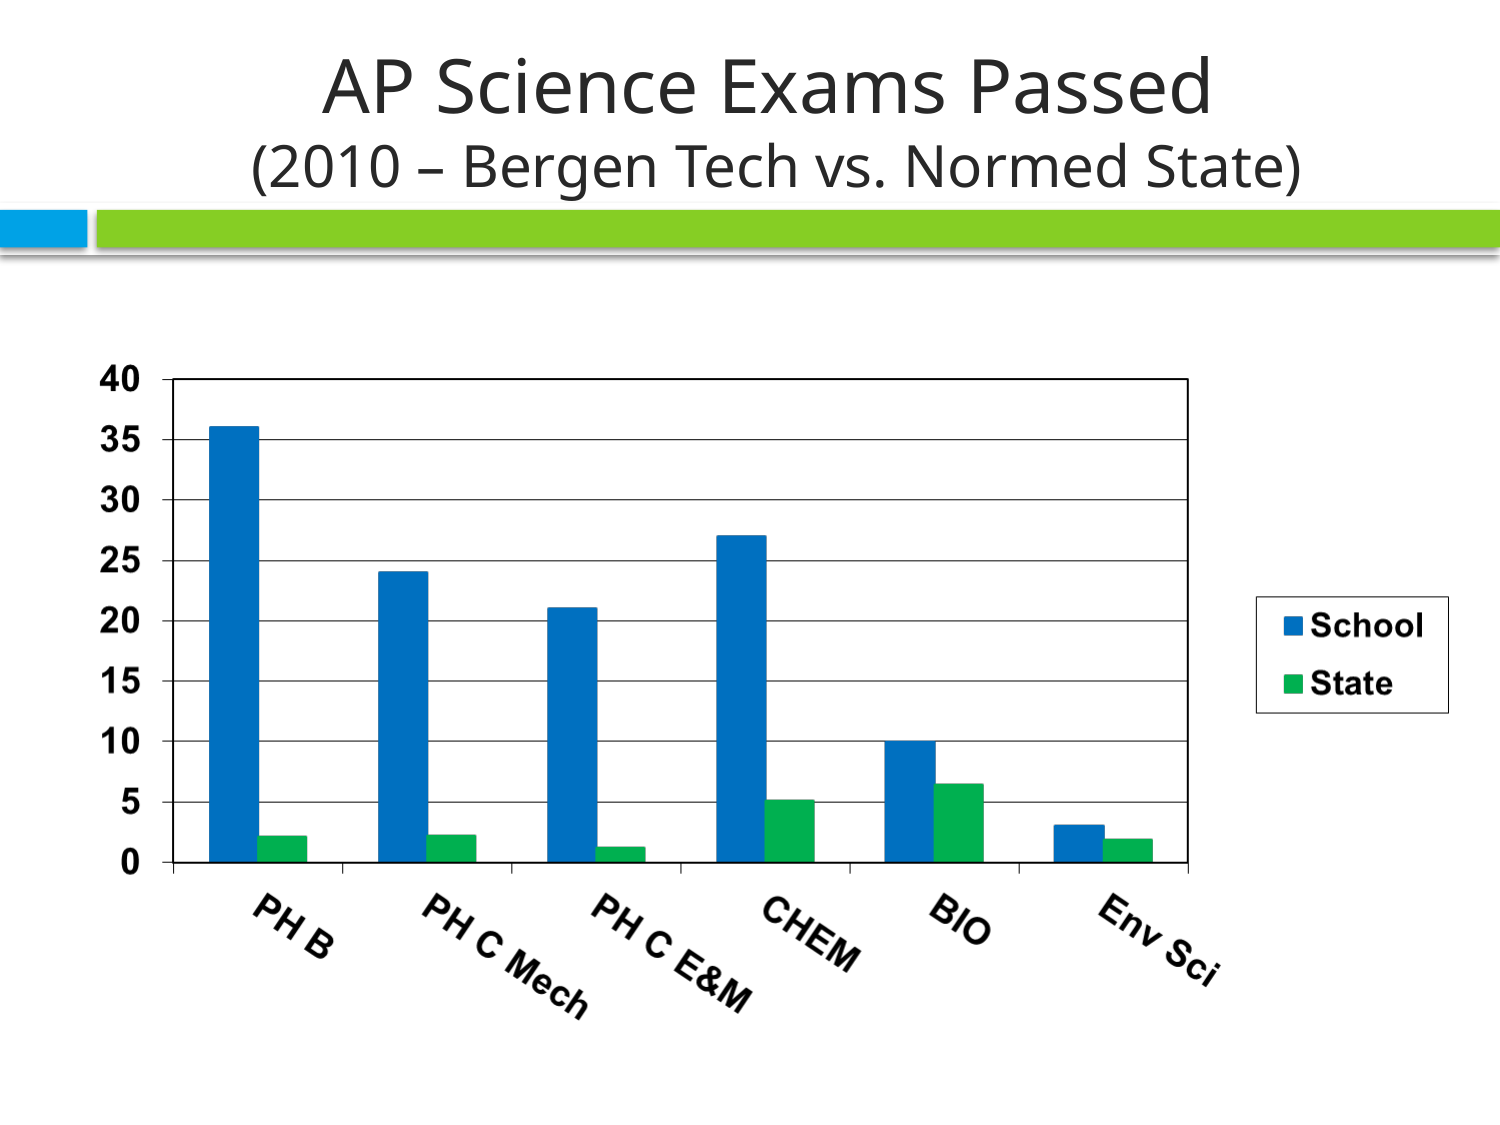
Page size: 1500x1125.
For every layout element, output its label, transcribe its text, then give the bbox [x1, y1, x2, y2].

title AP Science Exams Passed (2010 – Bergen Tech vs. Normed State) [100, 37, 1439, 201]
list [42, 297, 1461, 1072]
